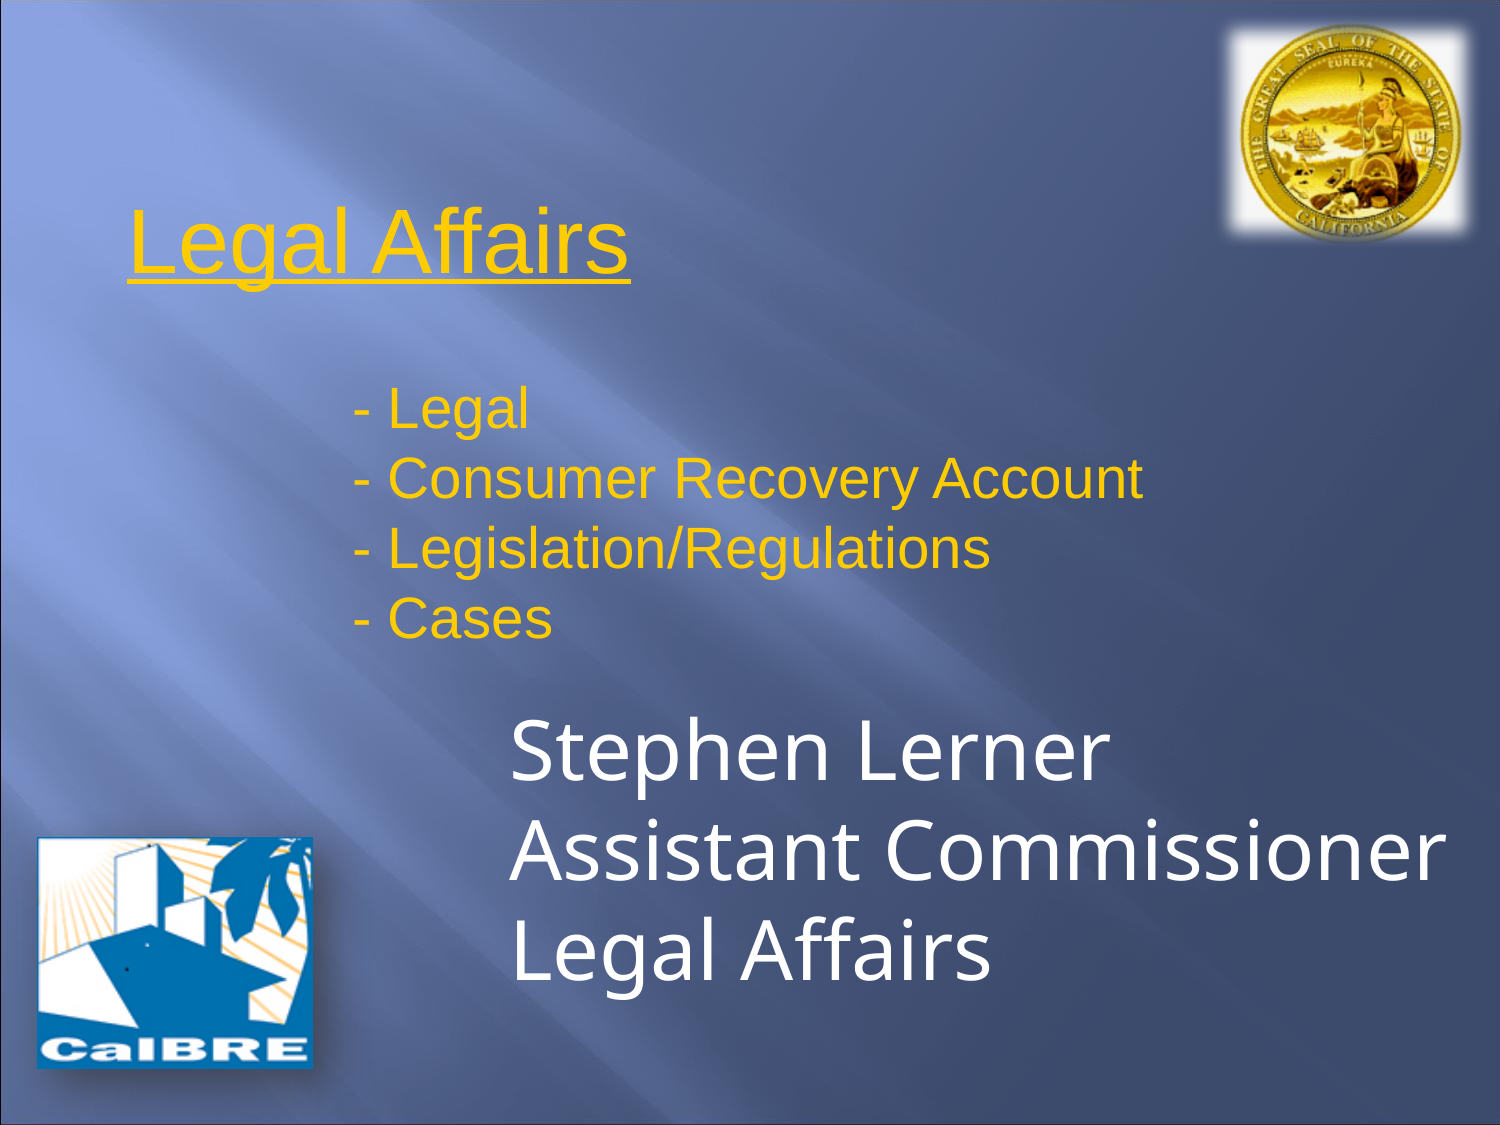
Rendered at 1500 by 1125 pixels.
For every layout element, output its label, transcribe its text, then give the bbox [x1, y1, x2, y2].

text_box Stephen Lerner Assistant Commissioner Legal Affairs [494, 690, 1464, 1065]
text_box - Legal - Consumer Recovery Account - Legislation/Regulations - Cases [337, 362, 1375, 658]
text_box Legal Affairs [112, 174, 1088, 300]
picture [0, 0, 1500, 1125]
